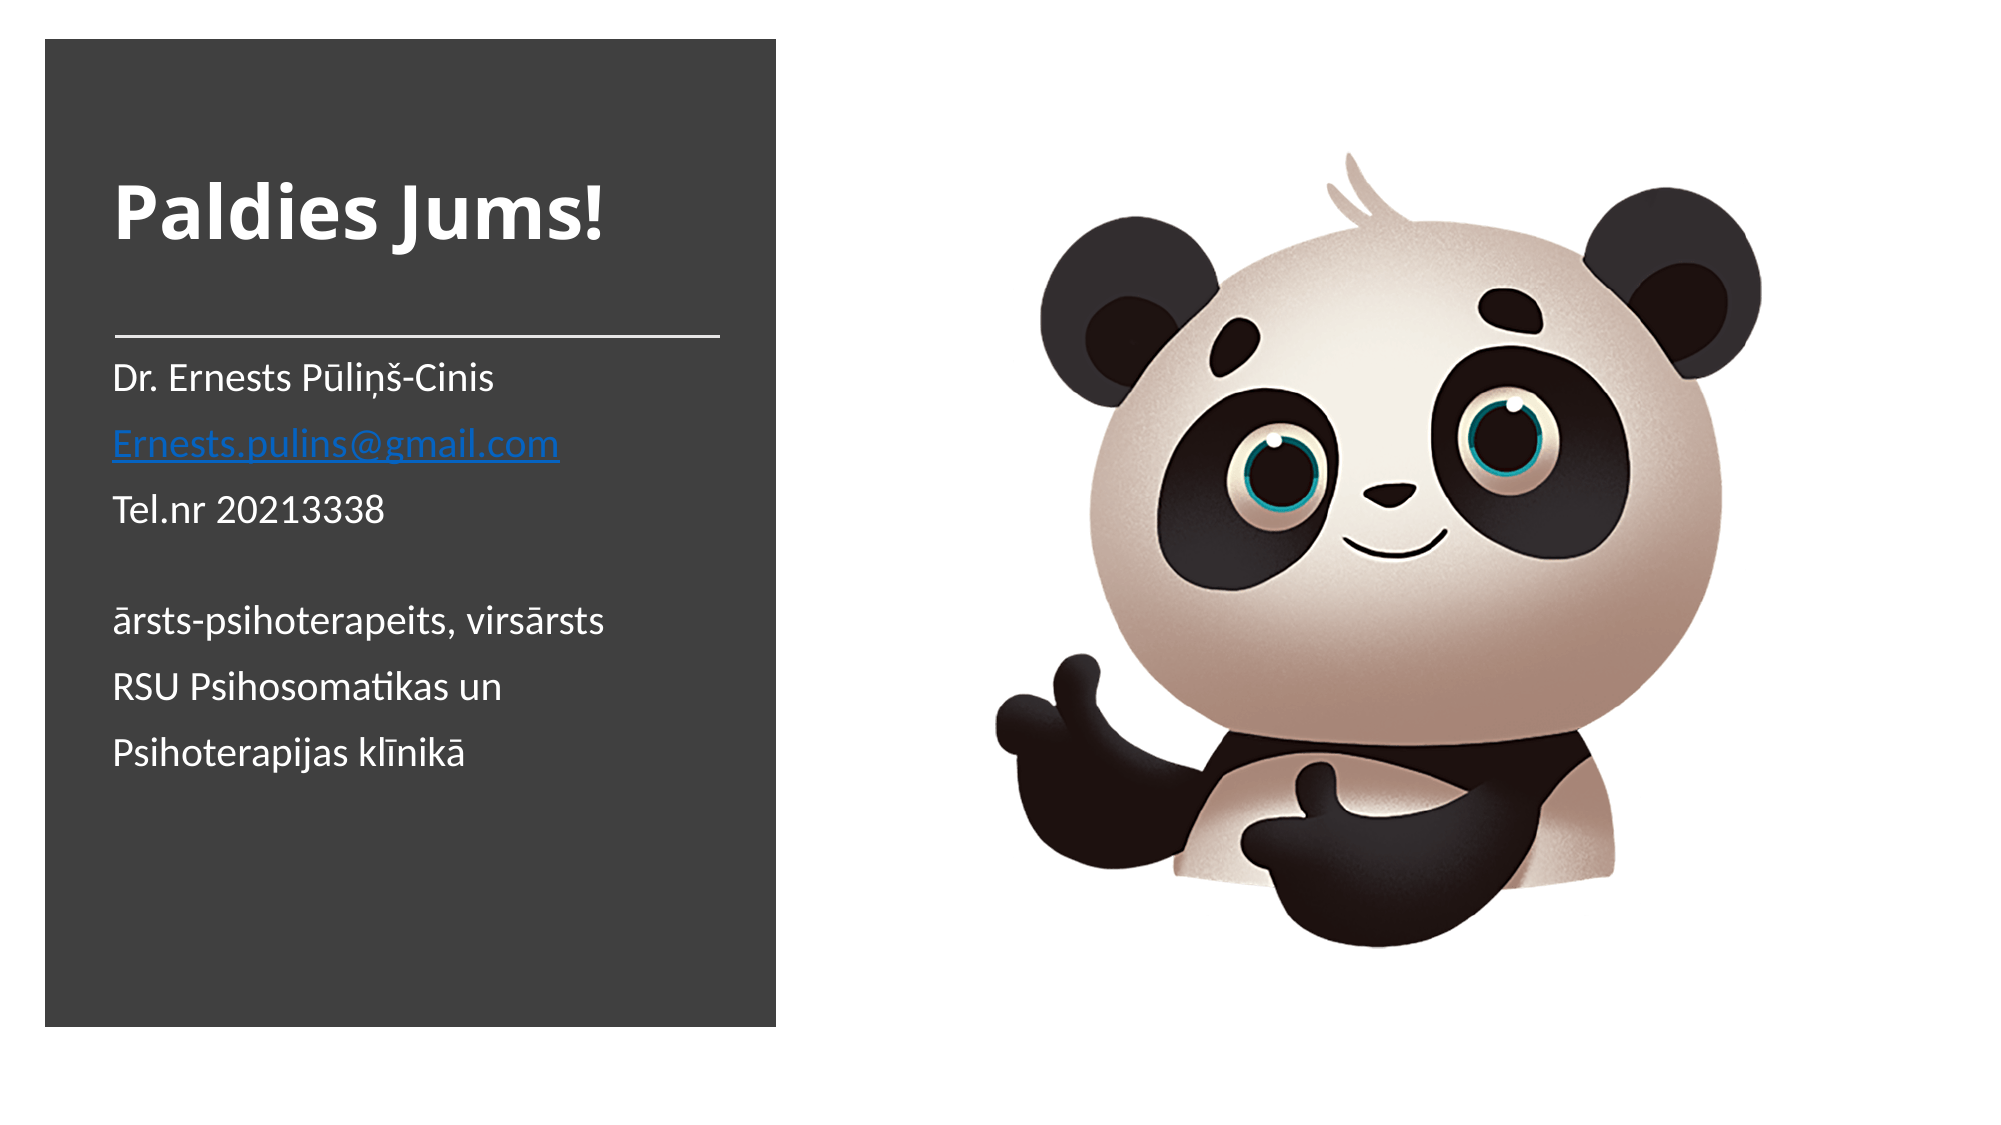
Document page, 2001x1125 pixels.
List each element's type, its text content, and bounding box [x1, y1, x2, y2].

list Dr. Ernests Pūliņš-Cinis Ernests.pulins@gmail.com Tel.nr 20213338 ārsts-psihoterapeits, virsārsts RSU Psihosomatikas un Psihoterapijas klīnikā [97, 348, 725, 967]
title Paldies Jums! [97, 105, 725, 326]
picture [909, 79, 1850, 1020]
text_box [54, 49, 767, 1018]
